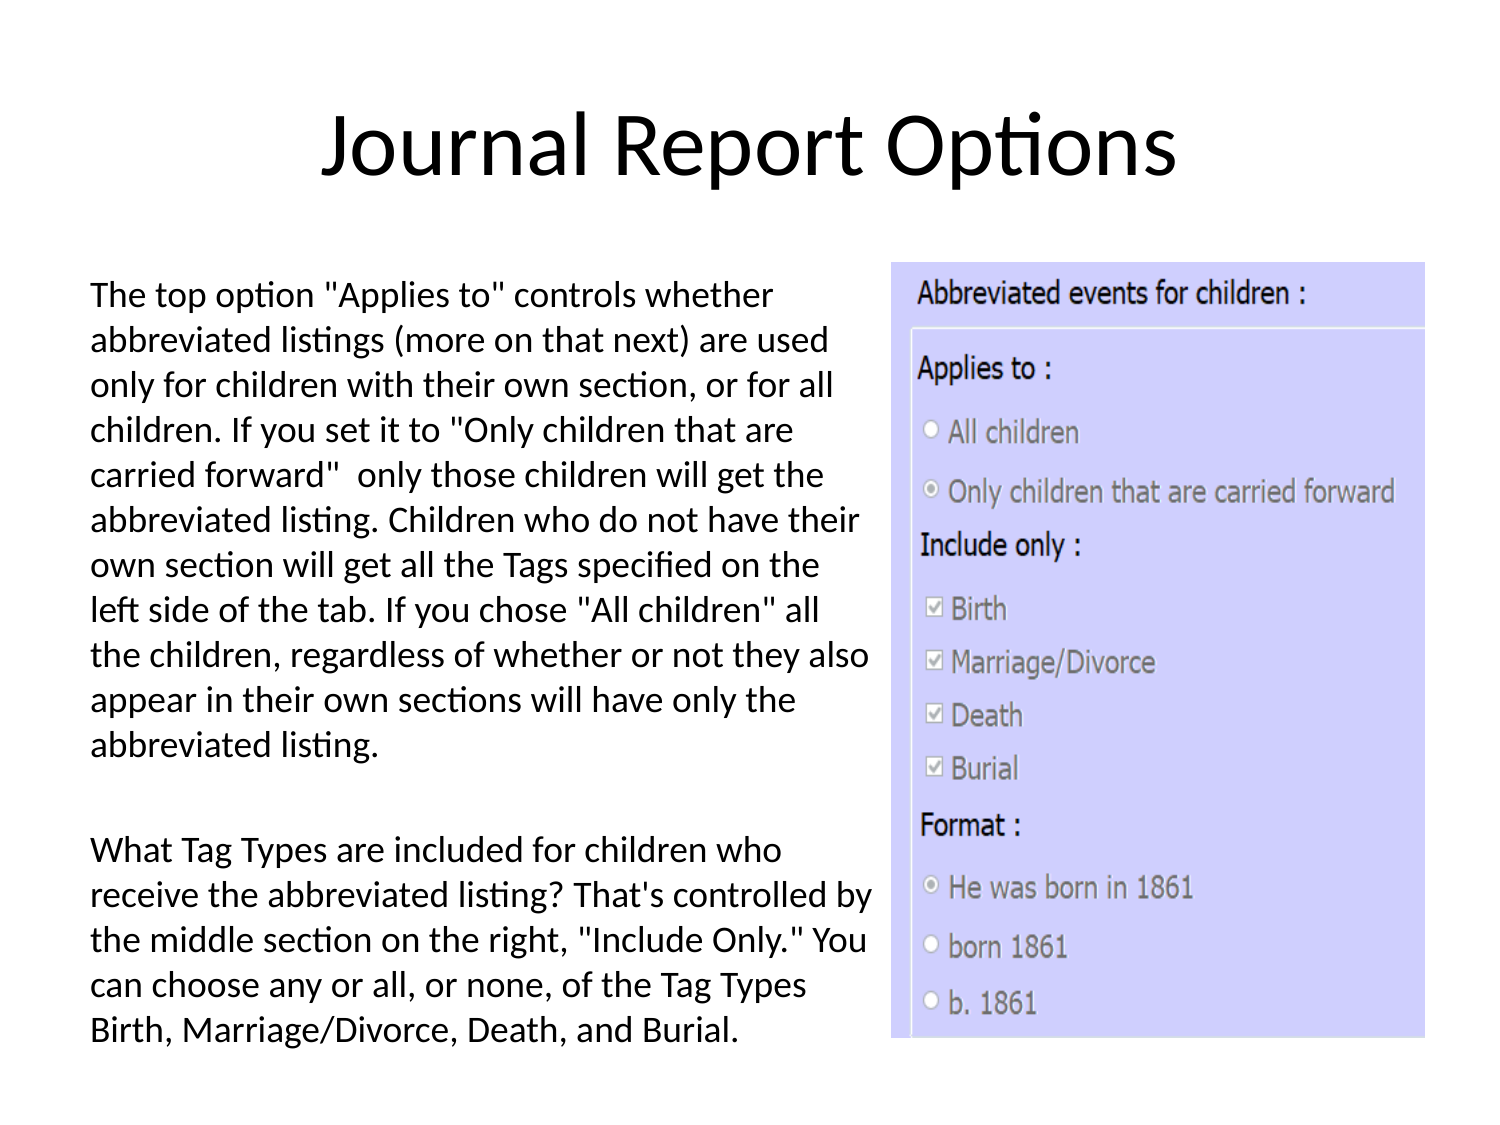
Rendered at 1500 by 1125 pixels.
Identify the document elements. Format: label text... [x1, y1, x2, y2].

picture [891, 262, 1426, 1038]
title Journal Report Options [75, 45, 1425, 233]
list The top option "Applies to" controls whether abbreviated listings (more on that next) are used only for children with their own section, or for all children. If you set it to "Only children that are carried forward" only those children will get the abbreviated listing. Children who do not have their own section will get all the Tags specified on the left side of the tab. If you chose "All children" all the children, regardless of whether or not they also appear in their own sections will have only the abbreviated listing. What Tag Types are included for children who receive the abbreviated listing? That's controlled by the middle section on the right, "Include Only." You can choose any or all, or none, of the Tag Types Birth, Marriage/Divorce, Death, and Burial. [75, 262, 892, 1071]
